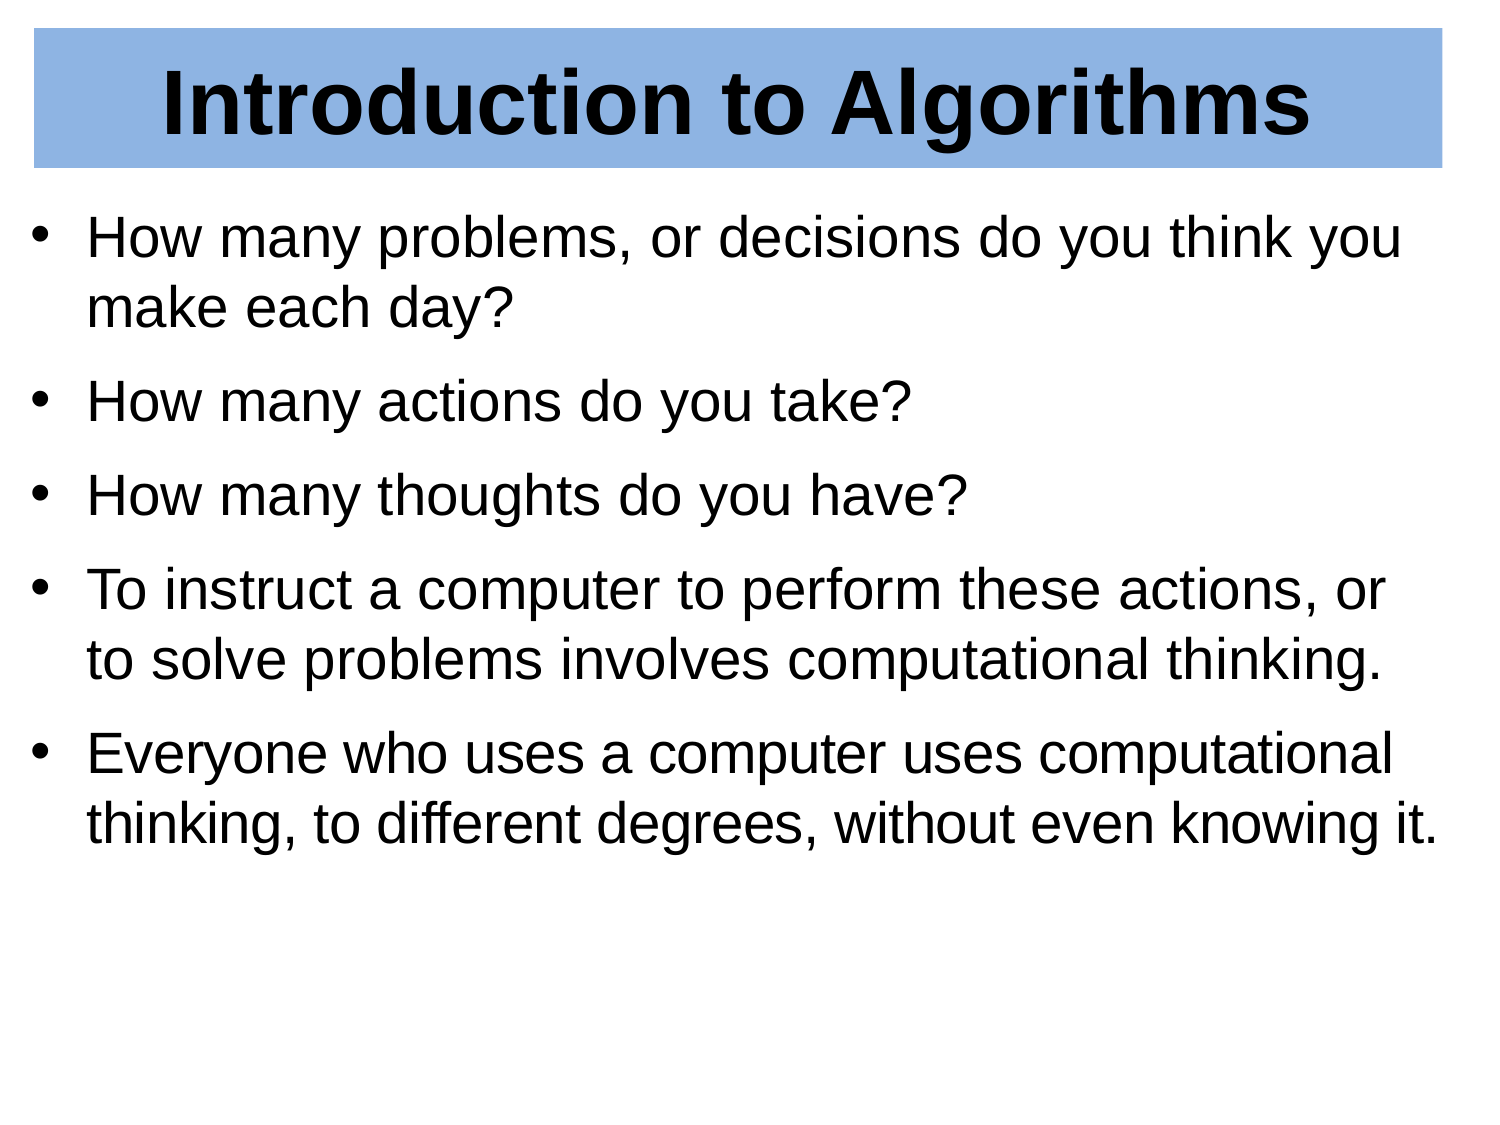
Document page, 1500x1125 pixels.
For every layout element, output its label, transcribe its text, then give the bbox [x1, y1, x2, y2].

list How many problems, or decisions do you think you make each day? How many actions do you take? How many thoughts do you have? To instruct a computer to perform these actions, or to solve problems involves computational thinking. Everyone who uses a computer uses computational thinking, to different degrees, without even knowing it. [14, 191, 1463, 1078]
title Introduction to Algorithms [33, 27, 1443, 169]
